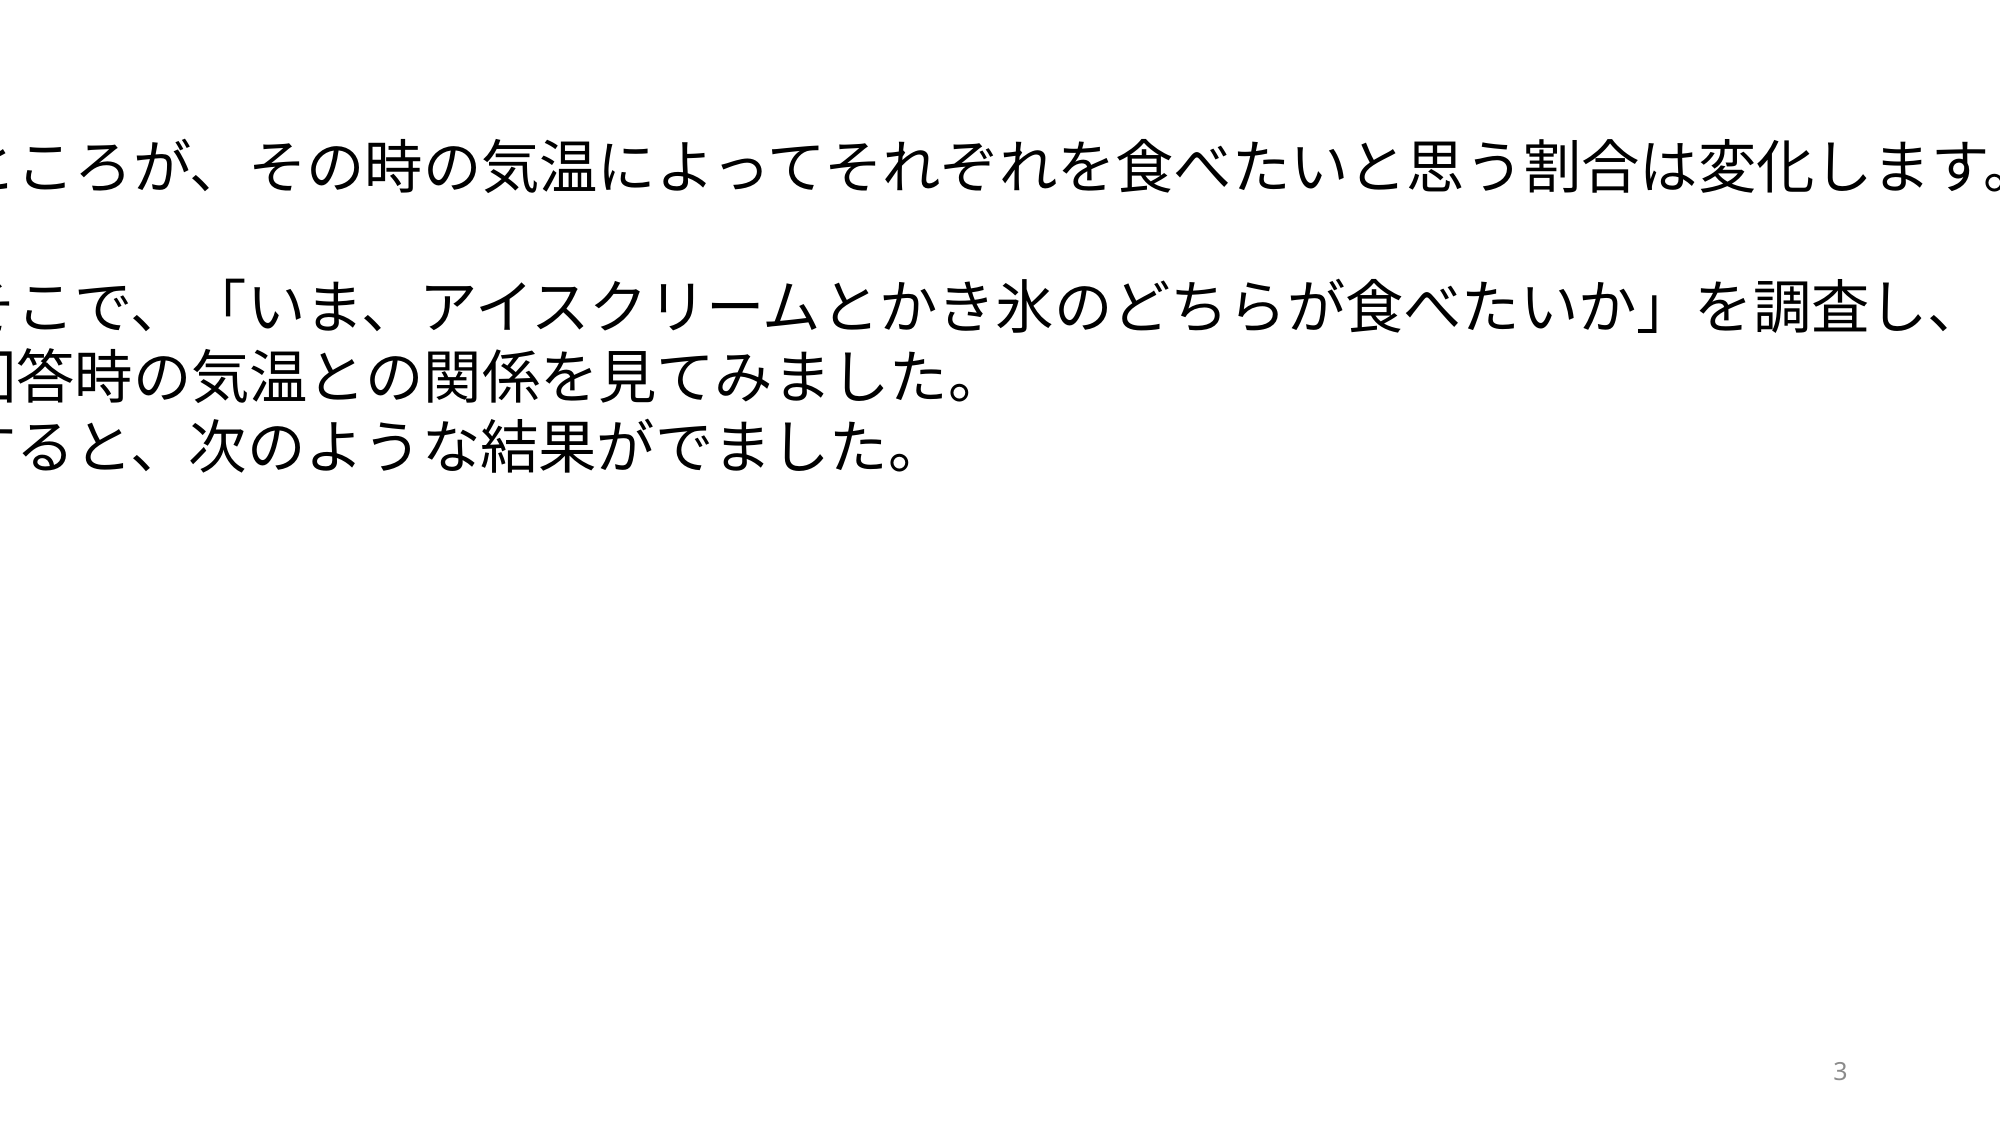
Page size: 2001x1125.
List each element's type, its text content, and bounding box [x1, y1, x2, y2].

text_box ところが、その時の気温によってそれぞれを食べたいと思う割合は変化します。 そこで、「いま、アイスクリームとかき氷のどちらが食べたいか」を調査し、 回答時の気温との関係を見てみました。 すると、次のような結果がでました。 [0, 123, 2000, 558]
slide_number 3 [1412, 1042, 1863, 1103]
